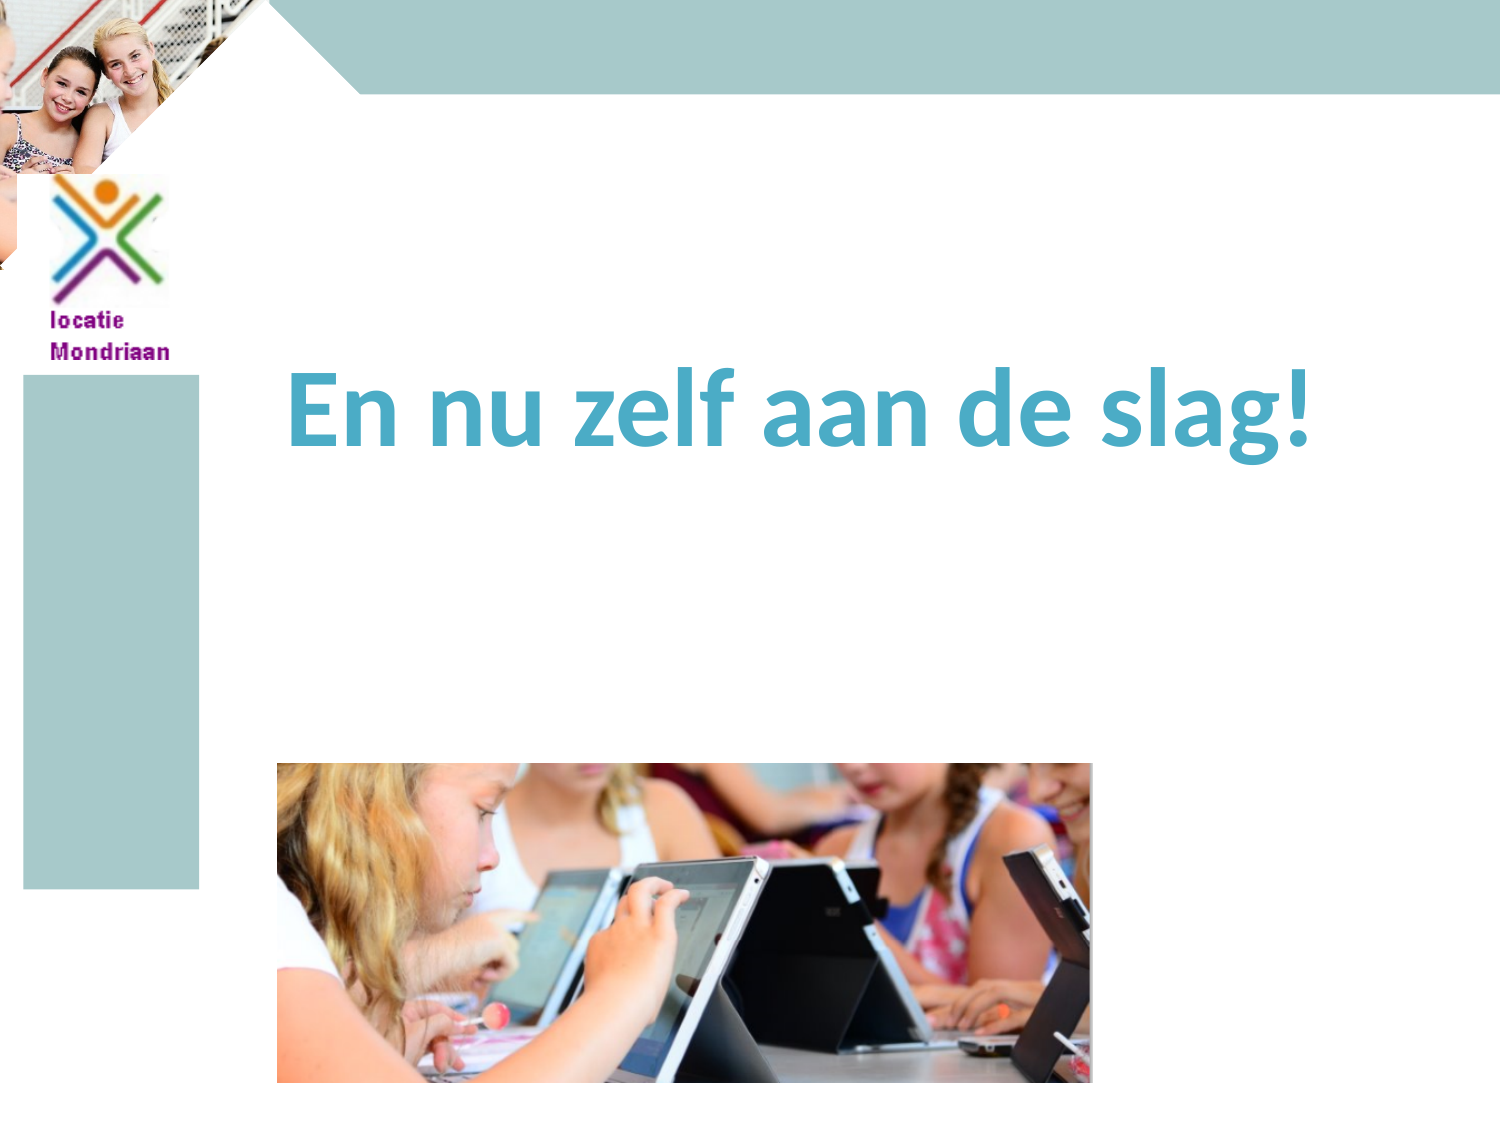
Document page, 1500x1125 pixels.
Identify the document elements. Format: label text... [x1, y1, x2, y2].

picture [277, 762, 1093, 1083]
text_box En nu zelf aan de slag! [270, 326, 1334, 477]
picture [0, 0, 264, 360]
